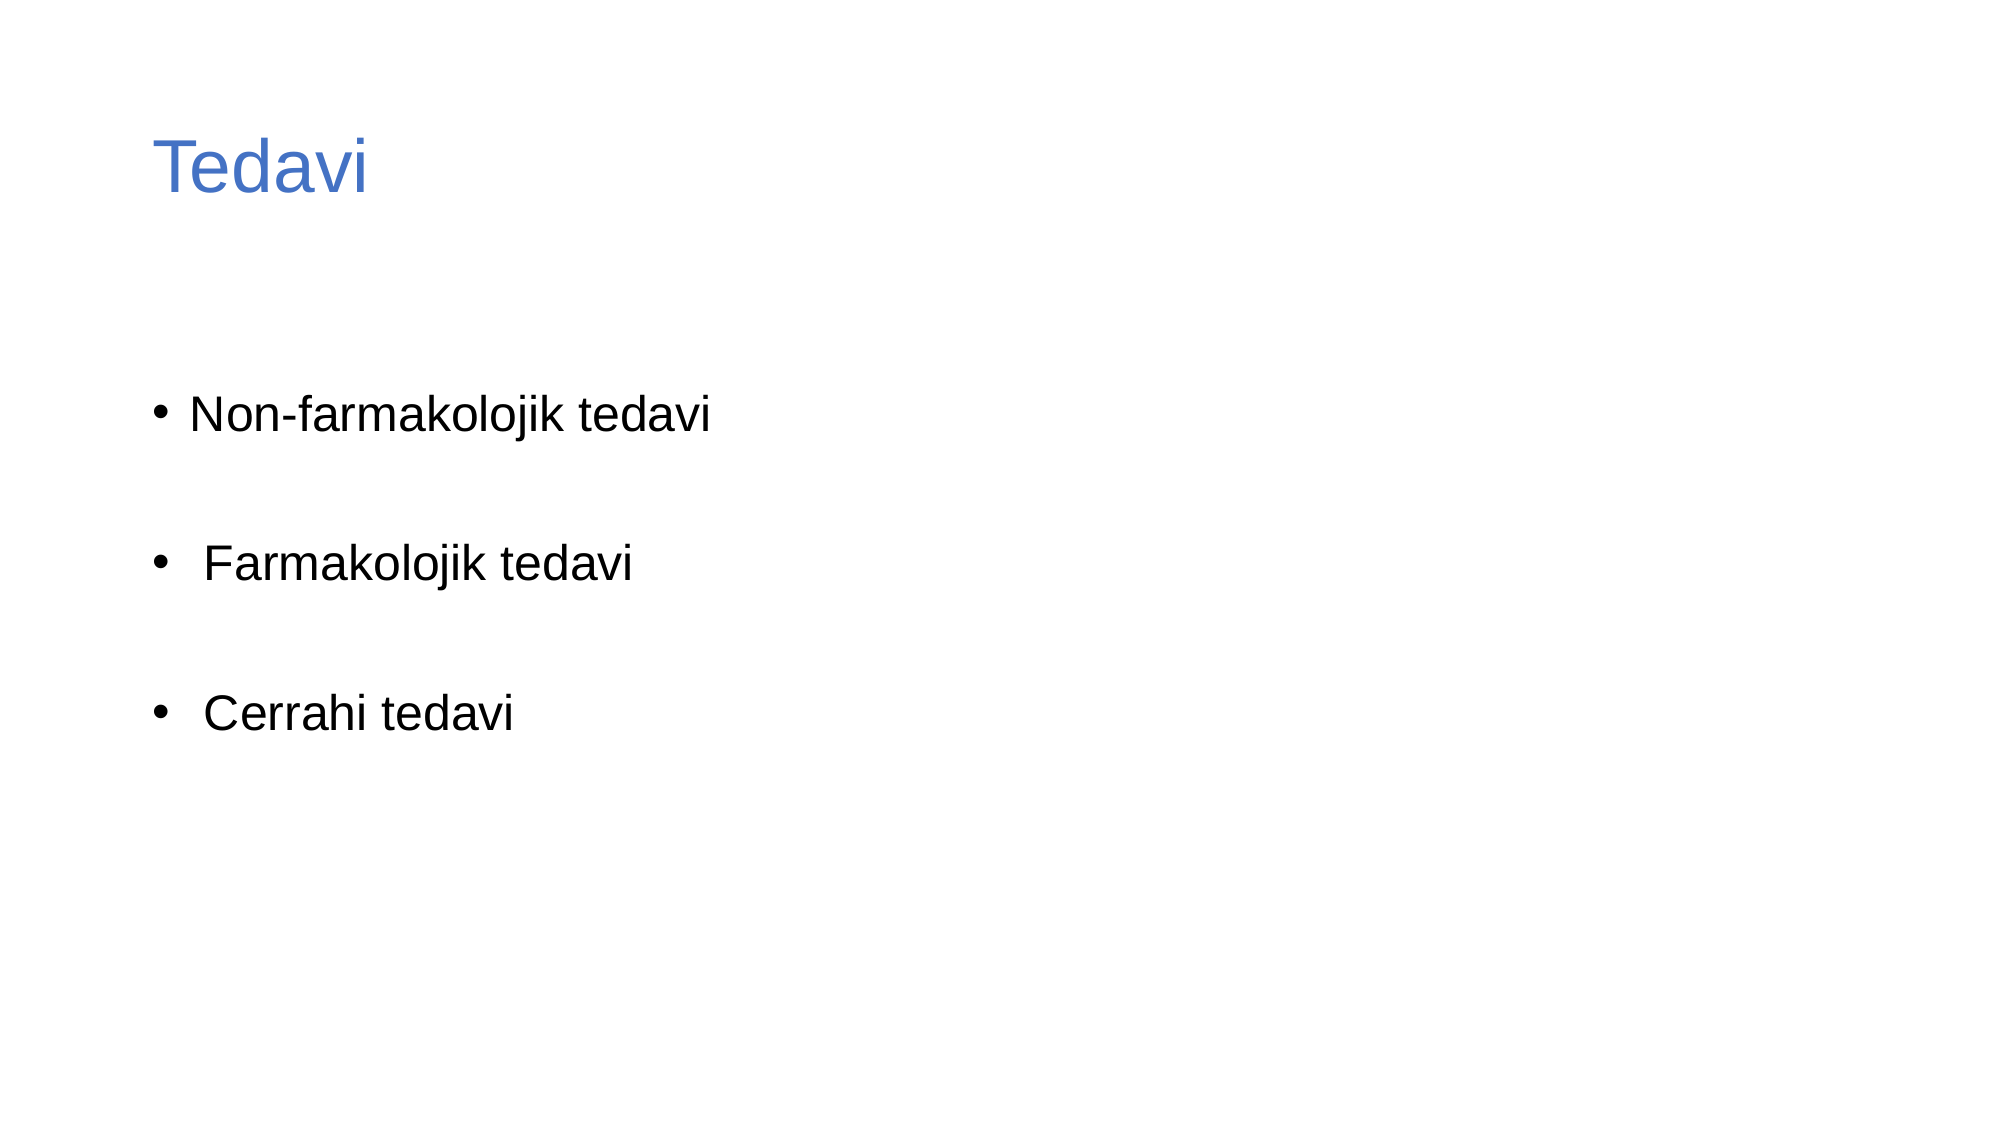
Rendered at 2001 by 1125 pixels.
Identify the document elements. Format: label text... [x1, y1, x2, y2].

title Tedavi [137, 59, 1863, 278]
list Non-farmakolojik tedavi Farmakolojik tedavi Cerrahi tedavi [137, 299, 1863, 1014]
